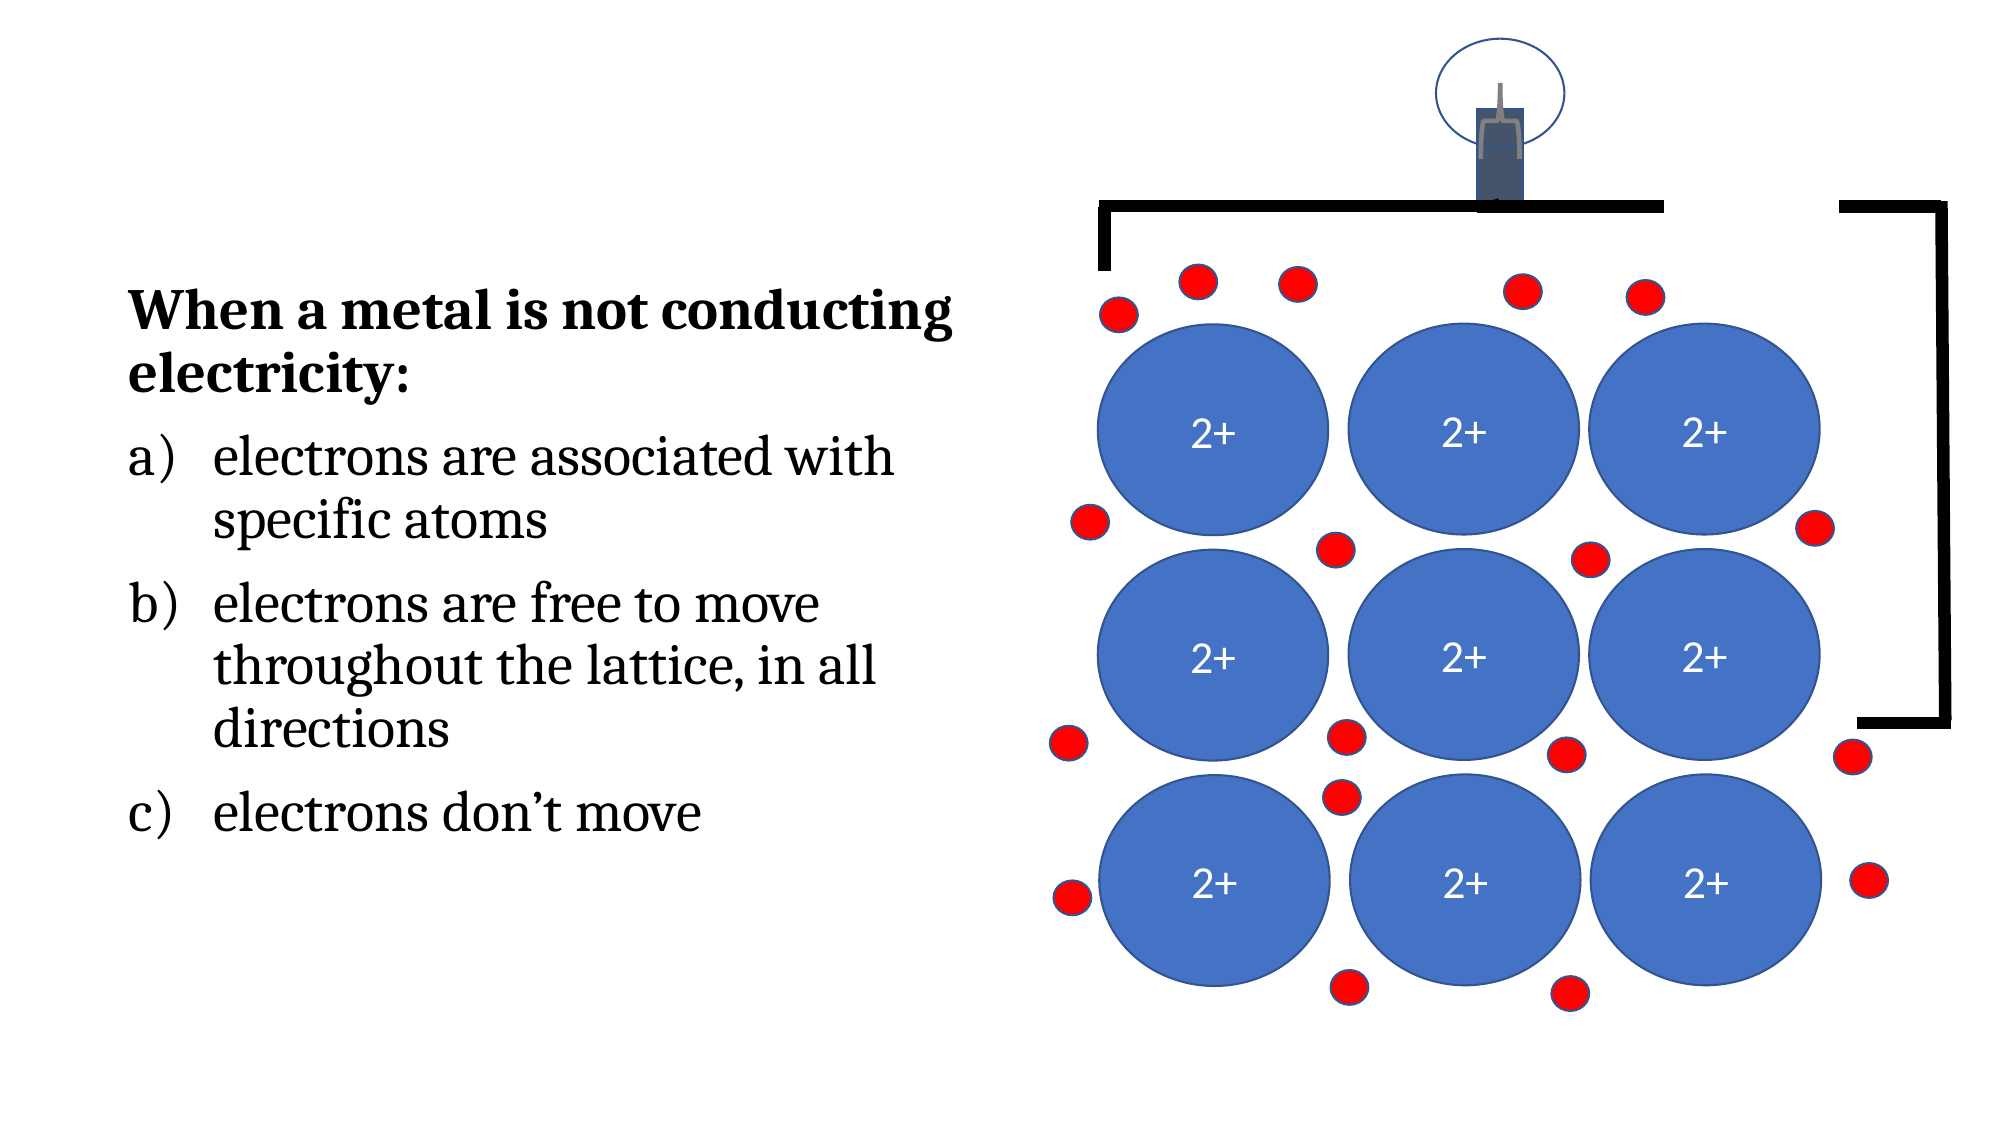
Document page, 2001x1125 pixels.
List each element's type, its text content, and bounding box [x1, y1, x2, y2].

text_box [1278, 265, 1318, 303]
text_box [1795, 509, 1836, 547]
text_box 2+ [1347, 322, 1581, 536]
list When a metal is not conducting electricity: electrons are associated with specific atoms electrons are free to move throughout the lattice, in all directions electrons don’t move [114, 271, 999, 986]
text_box [1832, 738, 1873, 776]
text_box [1098, 296, 1139, 334]
text_box [1550, 975, 1591, 1013]
text_box [1178, 263, 1219, 301]
text_box [1048, 724, 1089, 762]
text_box 2+ [1588, 322, 1821, 536]
text_box [1502, 273, 1543, 311]
text_box [1546, 736, 1587, 774]
text_box [1326, 719, 1367, 756]
text_box 2+ [1098, 774, 1331, 988]
text_box [1476, 145, 1524, 200]
text_box 2+ [1588, 548, 1821, 761]
text_box [1315, 531, 1356, 569]
text_box [1480, 82, 1521, 159]
text_box [1070, 503, 1111, 541]
text_box [1849, 862, 1890, 899]
text_box 2+ [1589, 773, 1823, 987]
text_box 2+ [1096, 323, 1330, 537]
text_box [1625, 278, 1666, 316]
text_box [1052, 879, 1093, 917]
text_box [1434, 37, 1566, 146]
text_box 2+ [1349, 773, 1582, 987]
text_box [1941, 201, 1946, 721]
text_box 2+ [1096, 548, 1330, 762]
text_box [1321, 779, 1362, 816]
text_box [1570, 541, 1611, 579]
text_box 2+ [1347, 548, 1581, 761]
text_box [1329, 968, 1370, 1006]
